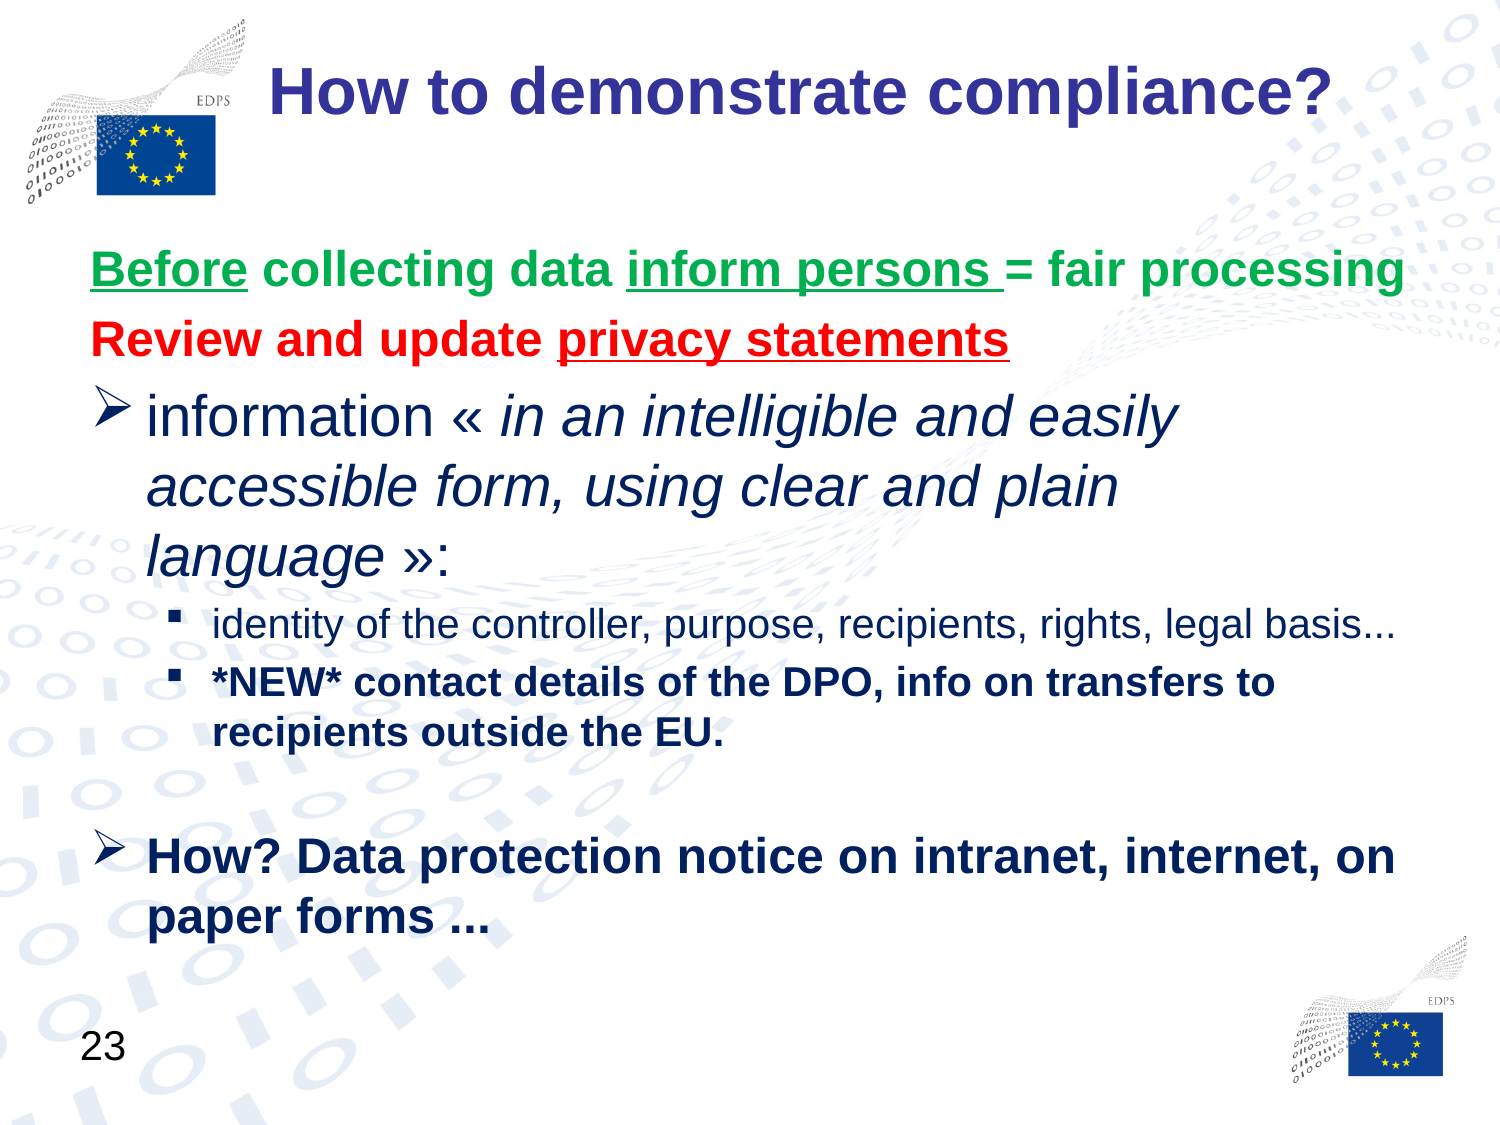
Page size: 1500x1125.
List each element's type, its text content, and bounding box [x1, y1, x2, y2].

list Before collecting data inform persons = fair processing Review and update privacy statements information « in an intelligible and easily accessible form, using clear and plain language »: identity of the controller, purpose, recipients, rights, legal basis... *NEW* contact details of the DPO, info on transfers to recipients outside the EU. How? Data protection notice on intranet, internet, on paper forms ... [75, 229, 1436, 1023]
picture [0, 0, 1500, 1125]
slide_number 23 [64, 1011, 415, 1090]
title How to demonstrate compliance? [253, 40, 1460, 231]
text_box [135, 231, 1388, 307]
